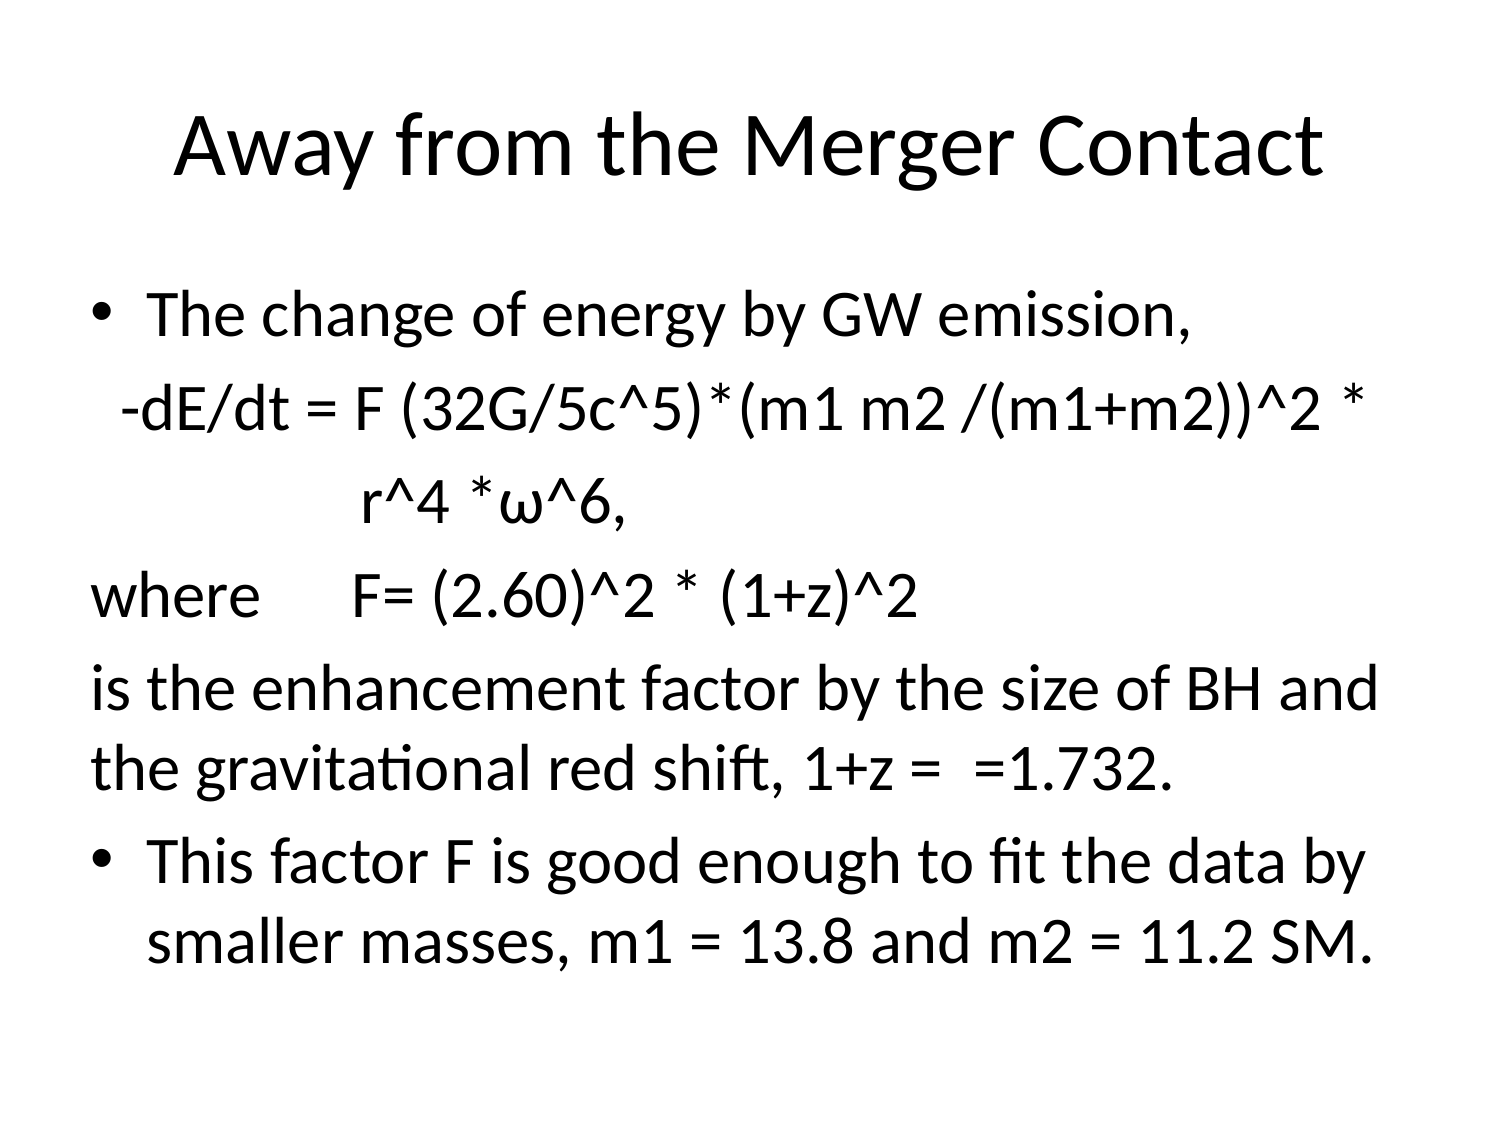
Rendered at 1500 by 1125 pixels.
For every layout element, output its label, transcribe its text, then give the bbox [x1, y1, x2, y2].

title Away from the Merger Contact [75, 45, 1425, 233]
